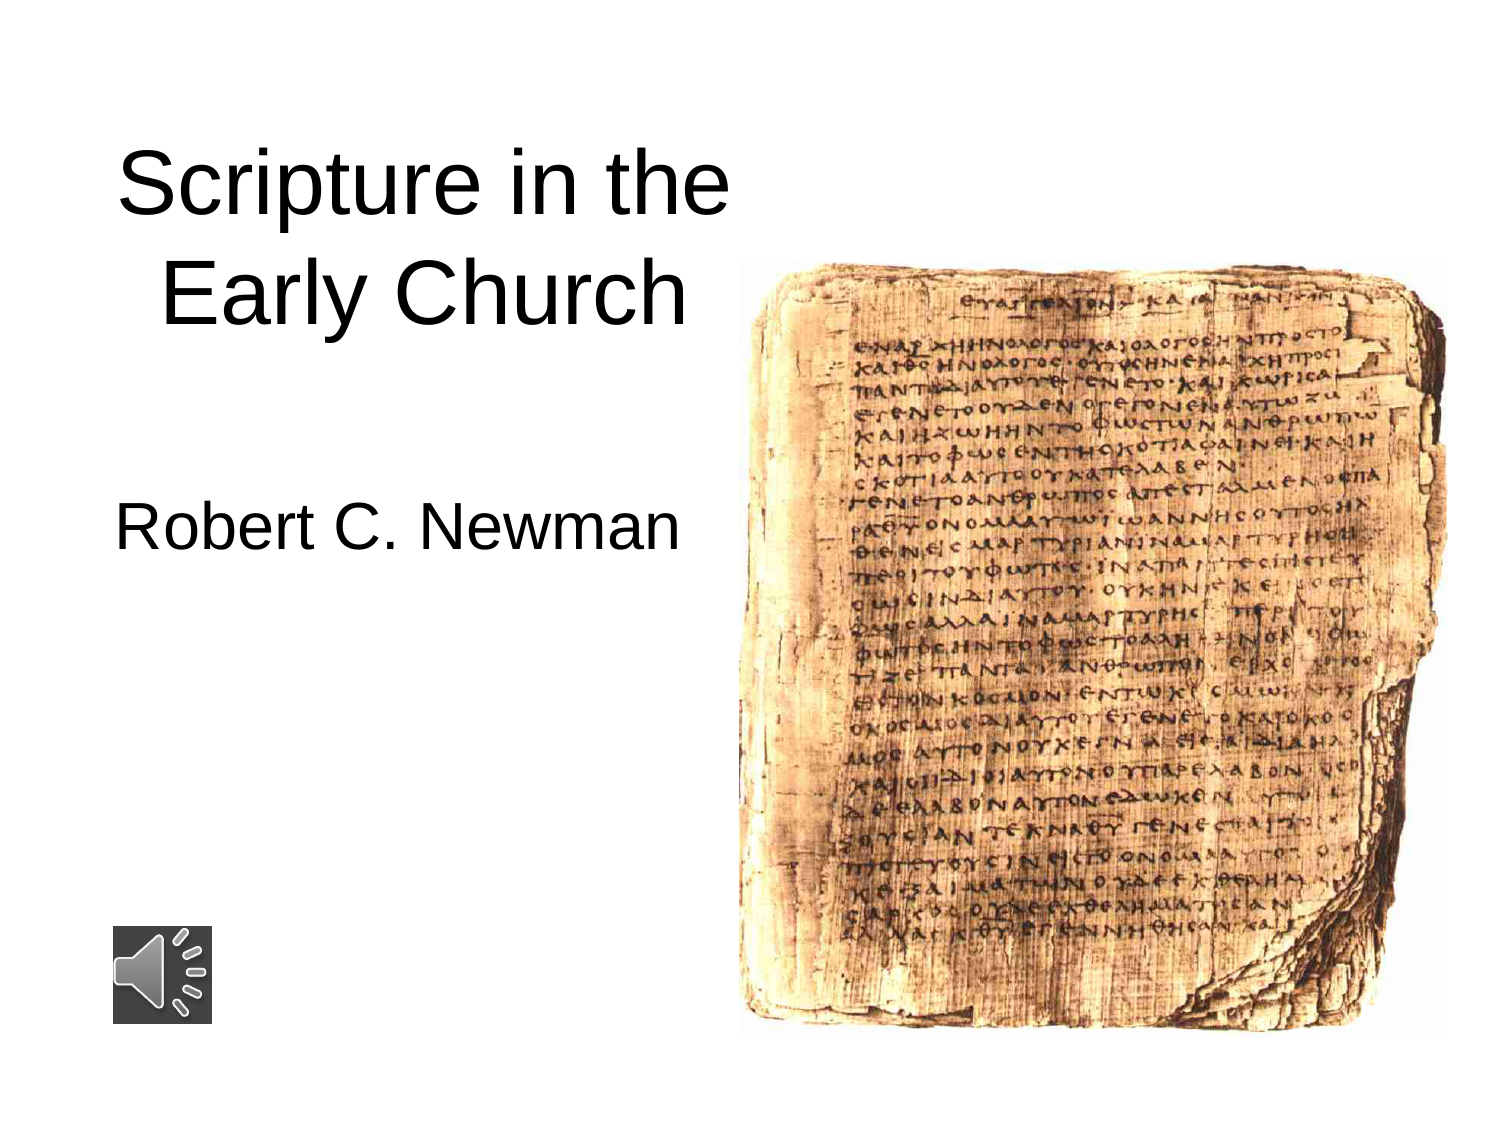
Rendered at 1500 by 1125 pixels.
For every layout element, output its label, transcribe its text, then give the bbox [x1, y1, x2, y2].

picture [738, 262, 1448, 1038]
subtitle Robert C. Newman [99, 474, 733, 763]
title Scripture in the Early Church [87, 112, 763, 354]
picture [112, 924, 213, 1026]
